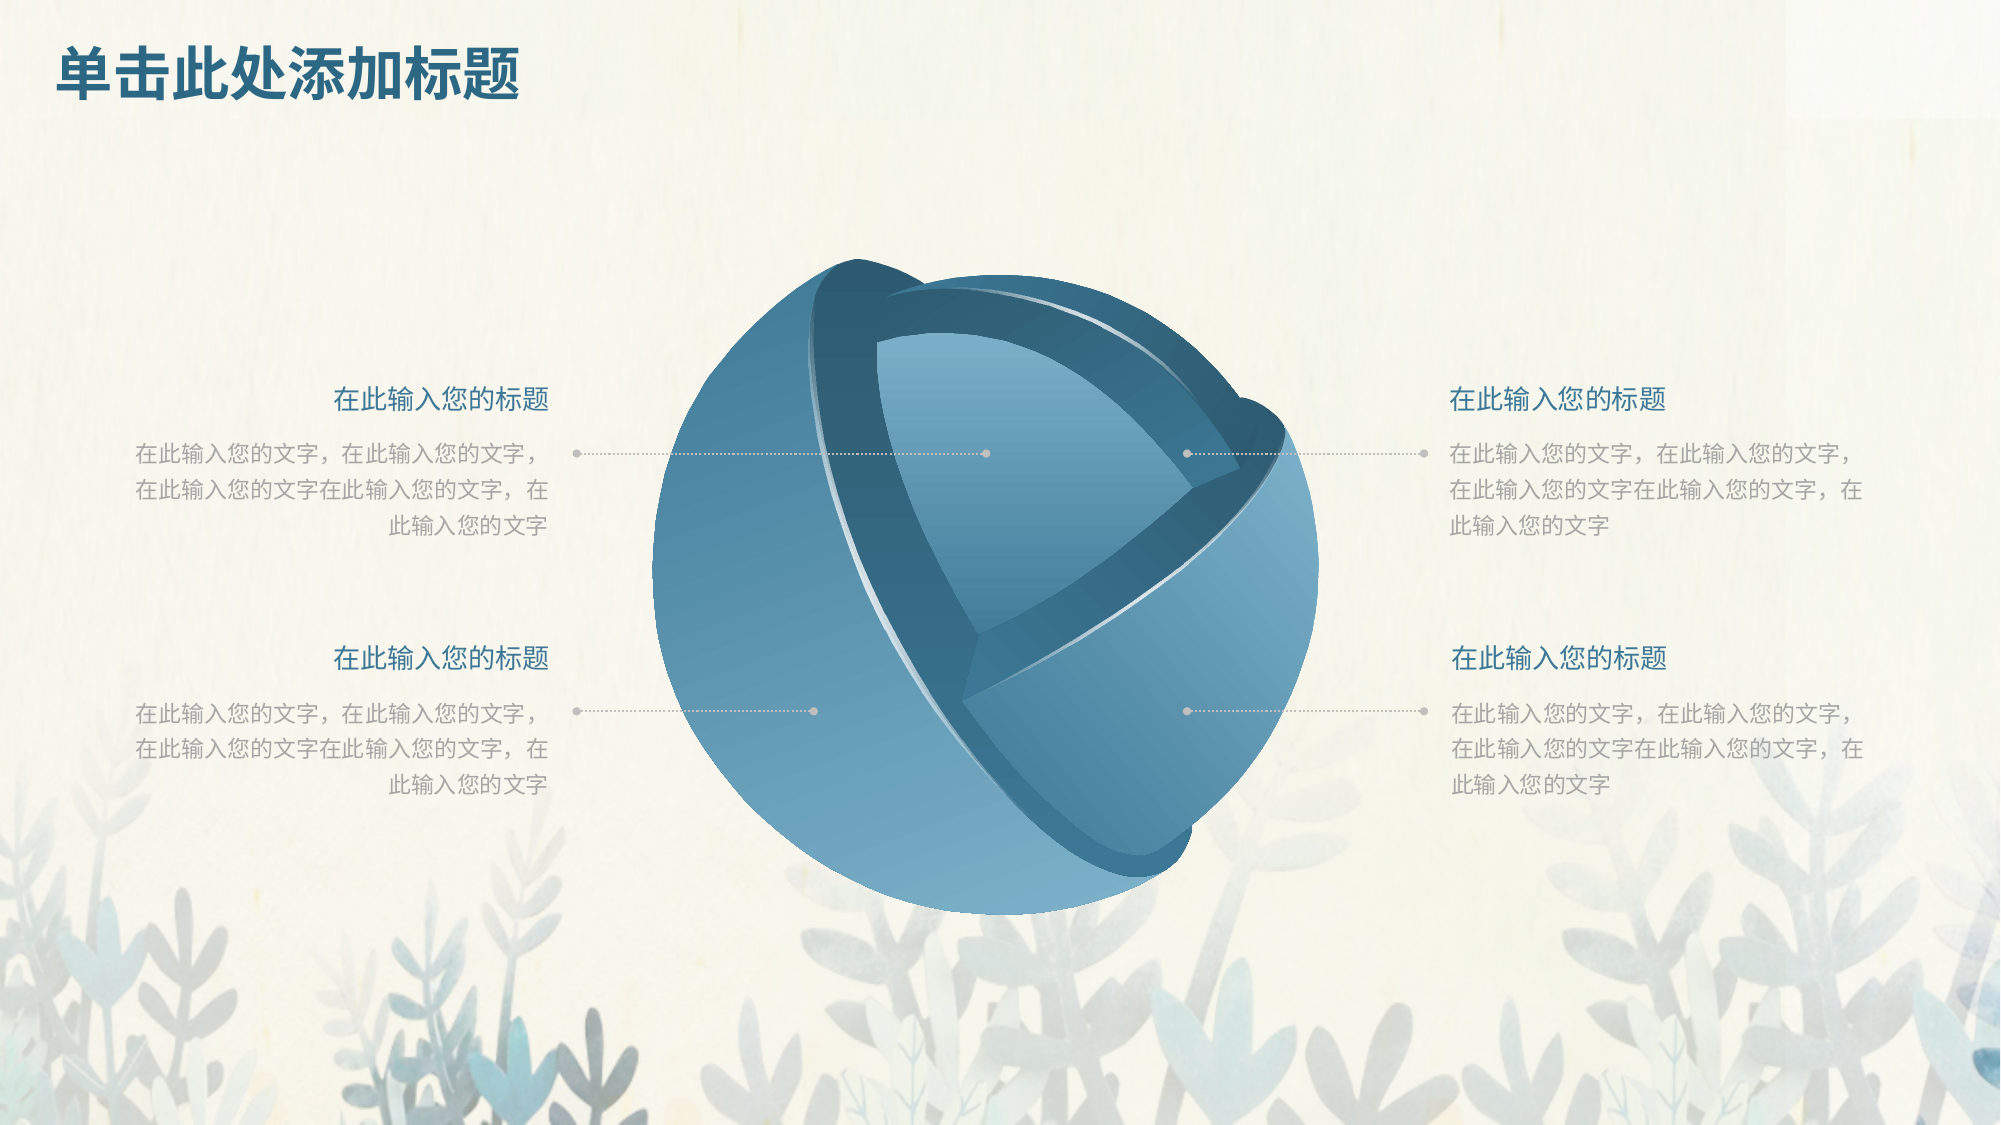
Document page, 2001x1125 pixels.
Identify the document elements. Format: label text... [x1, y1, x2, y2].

text_box 在此输入您的标题 在此输入您的文字，在此输入您的文字，在此输入您的文字在此输入您的文字，在此输入您的文字 [1429, 362, 1904, 549]
text_box 在此输入您的标题 在此输入您的文字，在此输入您的文字，在此输入您的文字在此输入您的文字，在此输入您的文字 [95, 362, 569, 549]
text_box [652, 259, 1348, 915]
picture [0, 0, 2001, 1125]
text_box 在此输入您的标题 在此输入您的文字，在此输入您的文字，在此输入您的文字在此输入您的文字，在此输入您的文字 [1430, 622, 1905, 808]
title 单击此处添加标题 [39, 34, 1765, 118]
text_box 在此输入您的标题 在此输入您的文字，在此输入您的文字，在此输入您的文字在此输入您的文字，在此输入您的文字 [95, 622, 569, 808]
